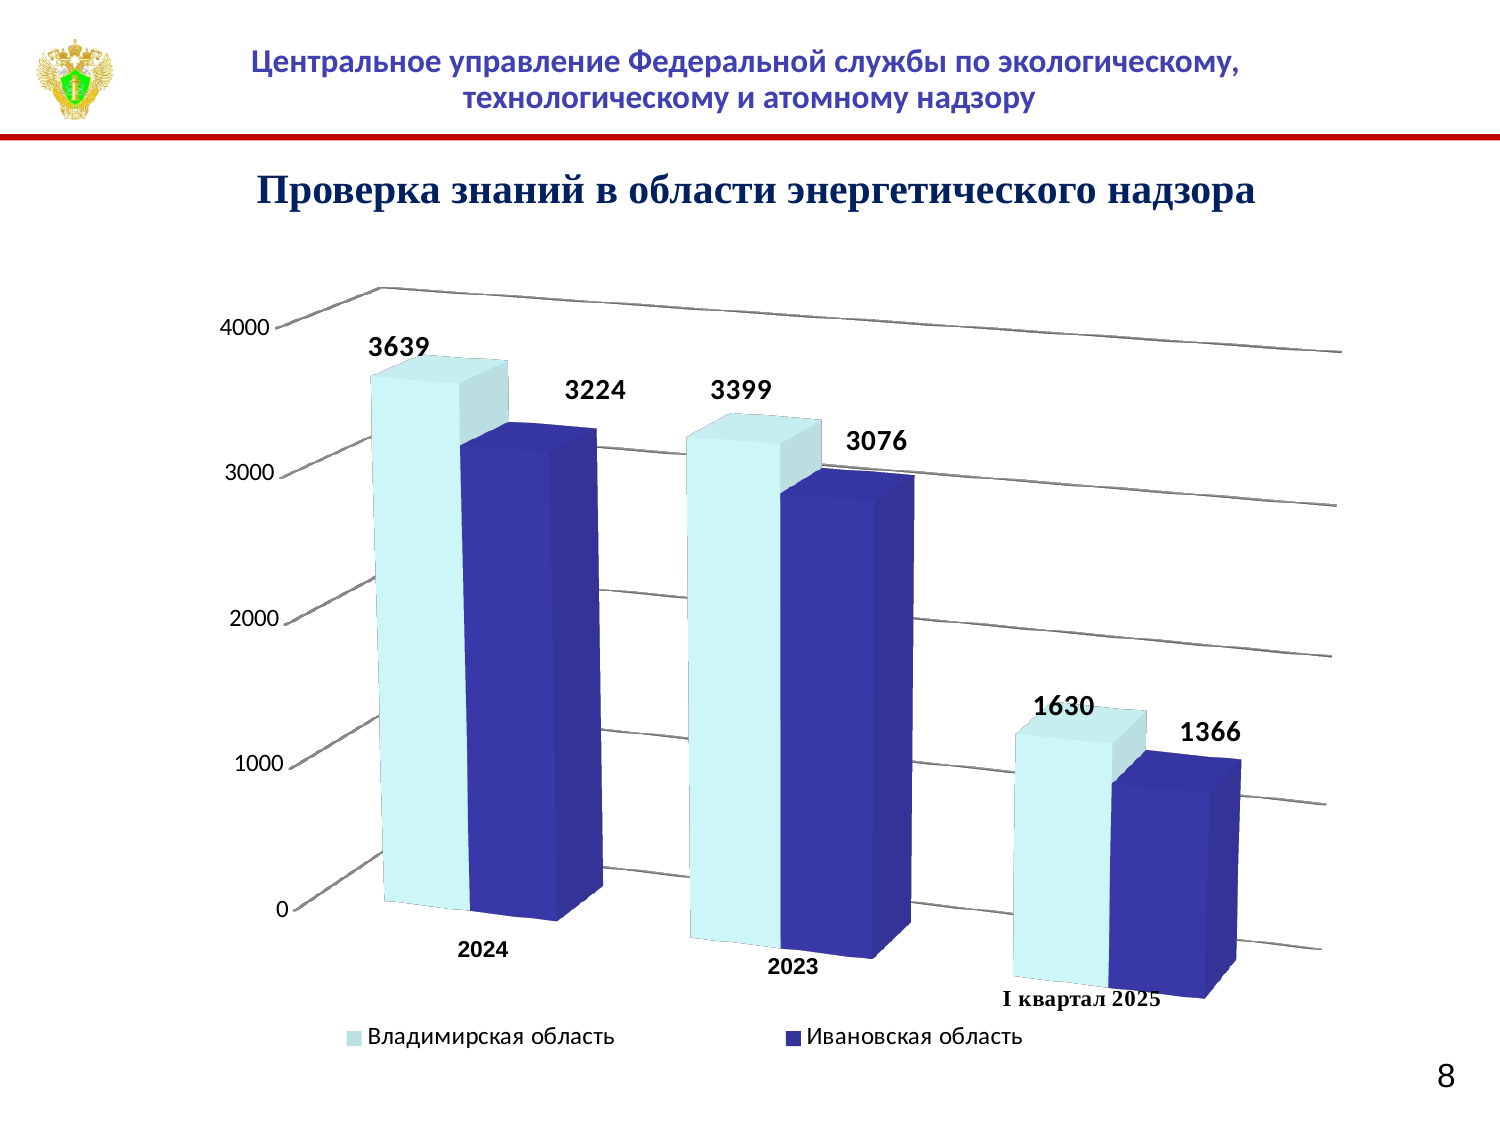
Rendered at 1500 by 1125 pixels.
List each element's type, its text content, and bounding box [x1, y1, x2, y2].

slide_number 8 [1149, 1046, 1471, 1125]
chart [74, 219, 1377, 1081]
text_box Проверка знаний в области энергетического надзора [112, 148, 1400, 256]
title Центральное управление Федеральной службы по экологическому, технологическому и атомному надзору [118, 45, 1425, 114]
picture [36, 39, 114, 121]
